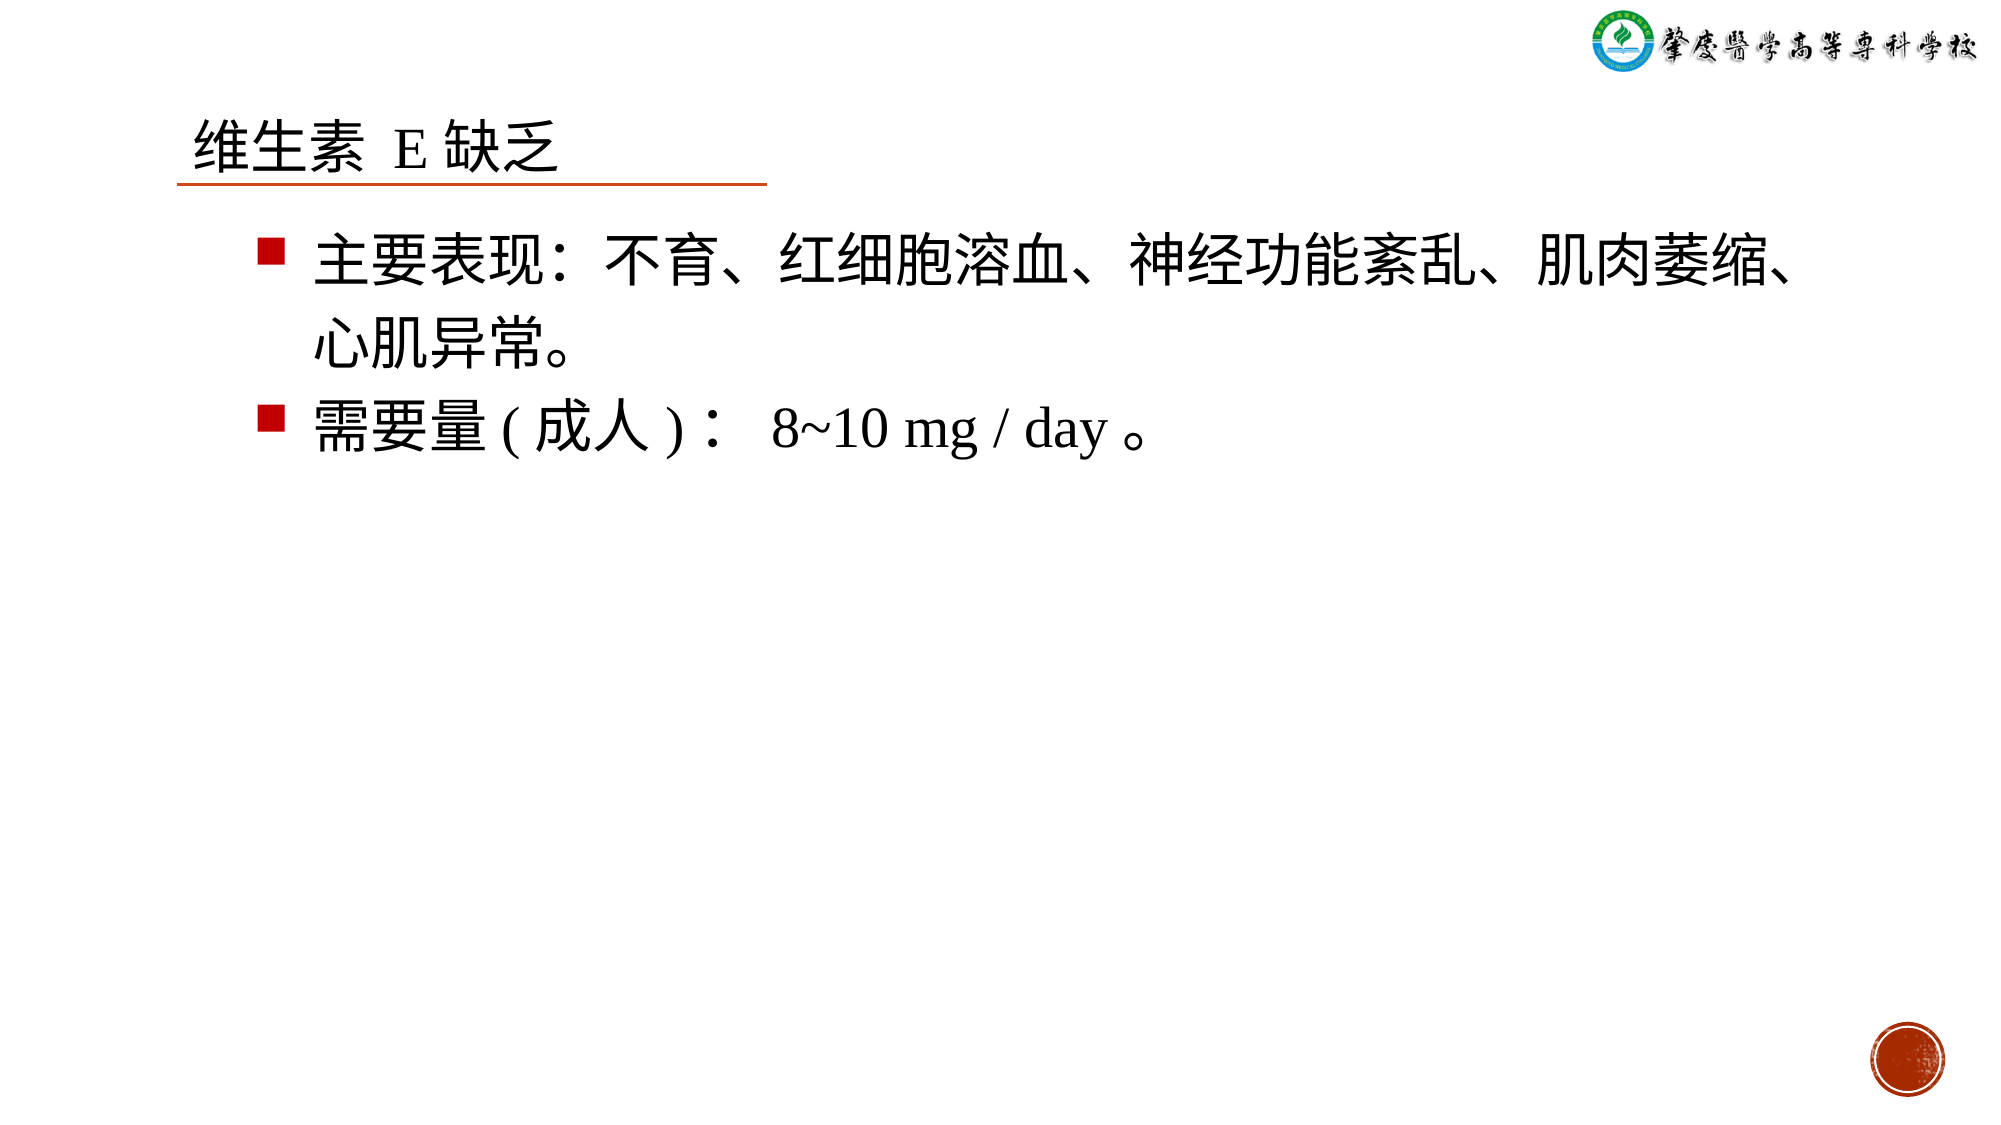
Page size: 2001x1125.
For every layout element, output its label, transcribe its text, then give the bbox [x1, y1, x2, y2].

picture [1580, 9, 1989, 80]
text_box 维生素 E缺乏 [177, 89, 749, 183]
text_box 主要表现：不育、红细胞溶血、神经功能紊乱、肌肉萎缩、心肌异常。 需要量(成人)：8~10 mg / day。 [238, 202, 1877, 470]
